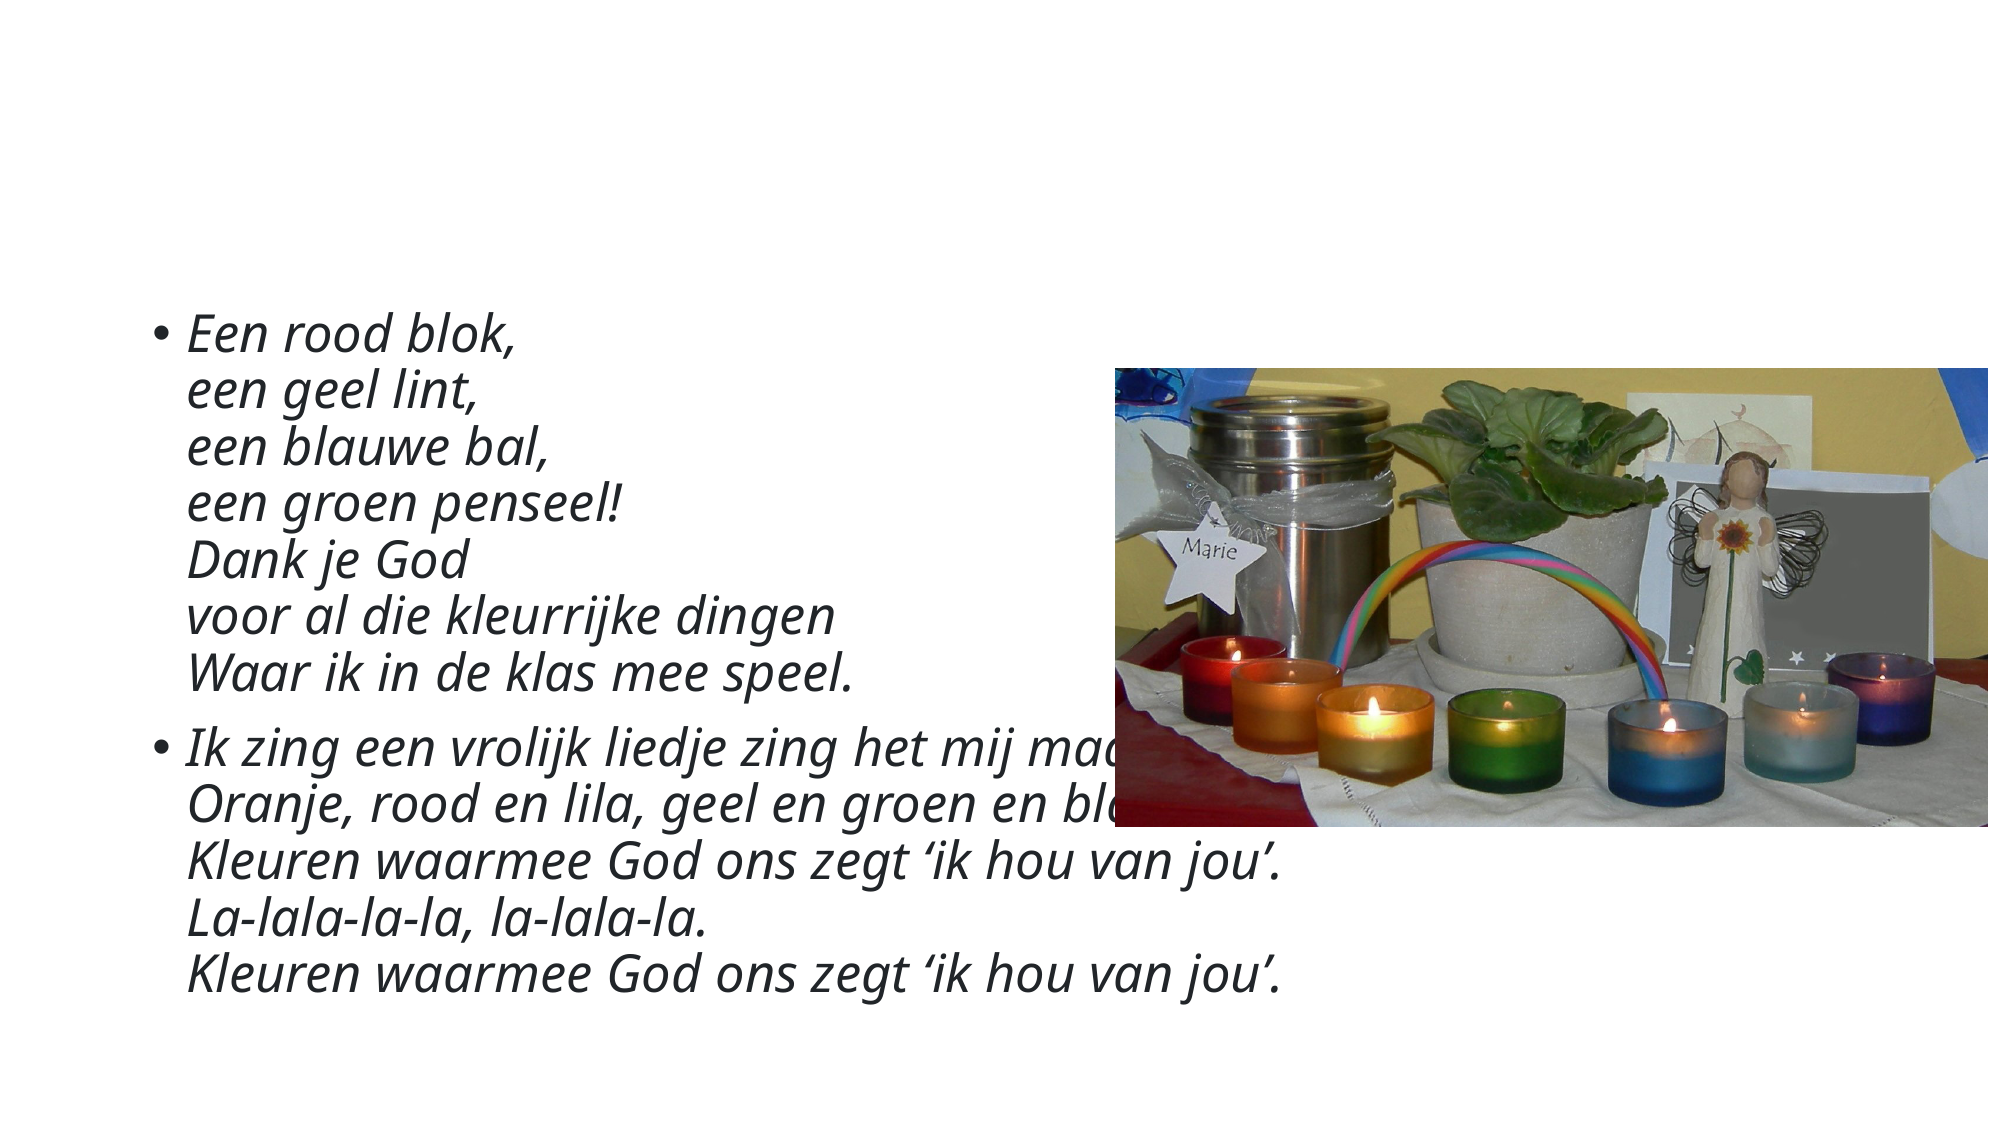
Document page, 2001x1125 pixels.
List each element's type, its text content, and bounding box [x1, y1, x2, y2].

picture [1115, 368, 1988, 827]
list Een rood blok, een geel lint, een blauwe bal, een groen penseel! Dank je God voor al die kleurrijke dingen Waar ik in de klas mee speel. Ik zing een vrolijk liedje zing het mij maar na Oranje, rood en lila, geel en groen en blauw Kleuren waarmee God ons zegt ‘ik hou van jou’. La-lala-la-la, la-lala-la. Kleuren waarmee God ons zegt ‘ik hou van jou’. [137, 299, 1863, 1014]
